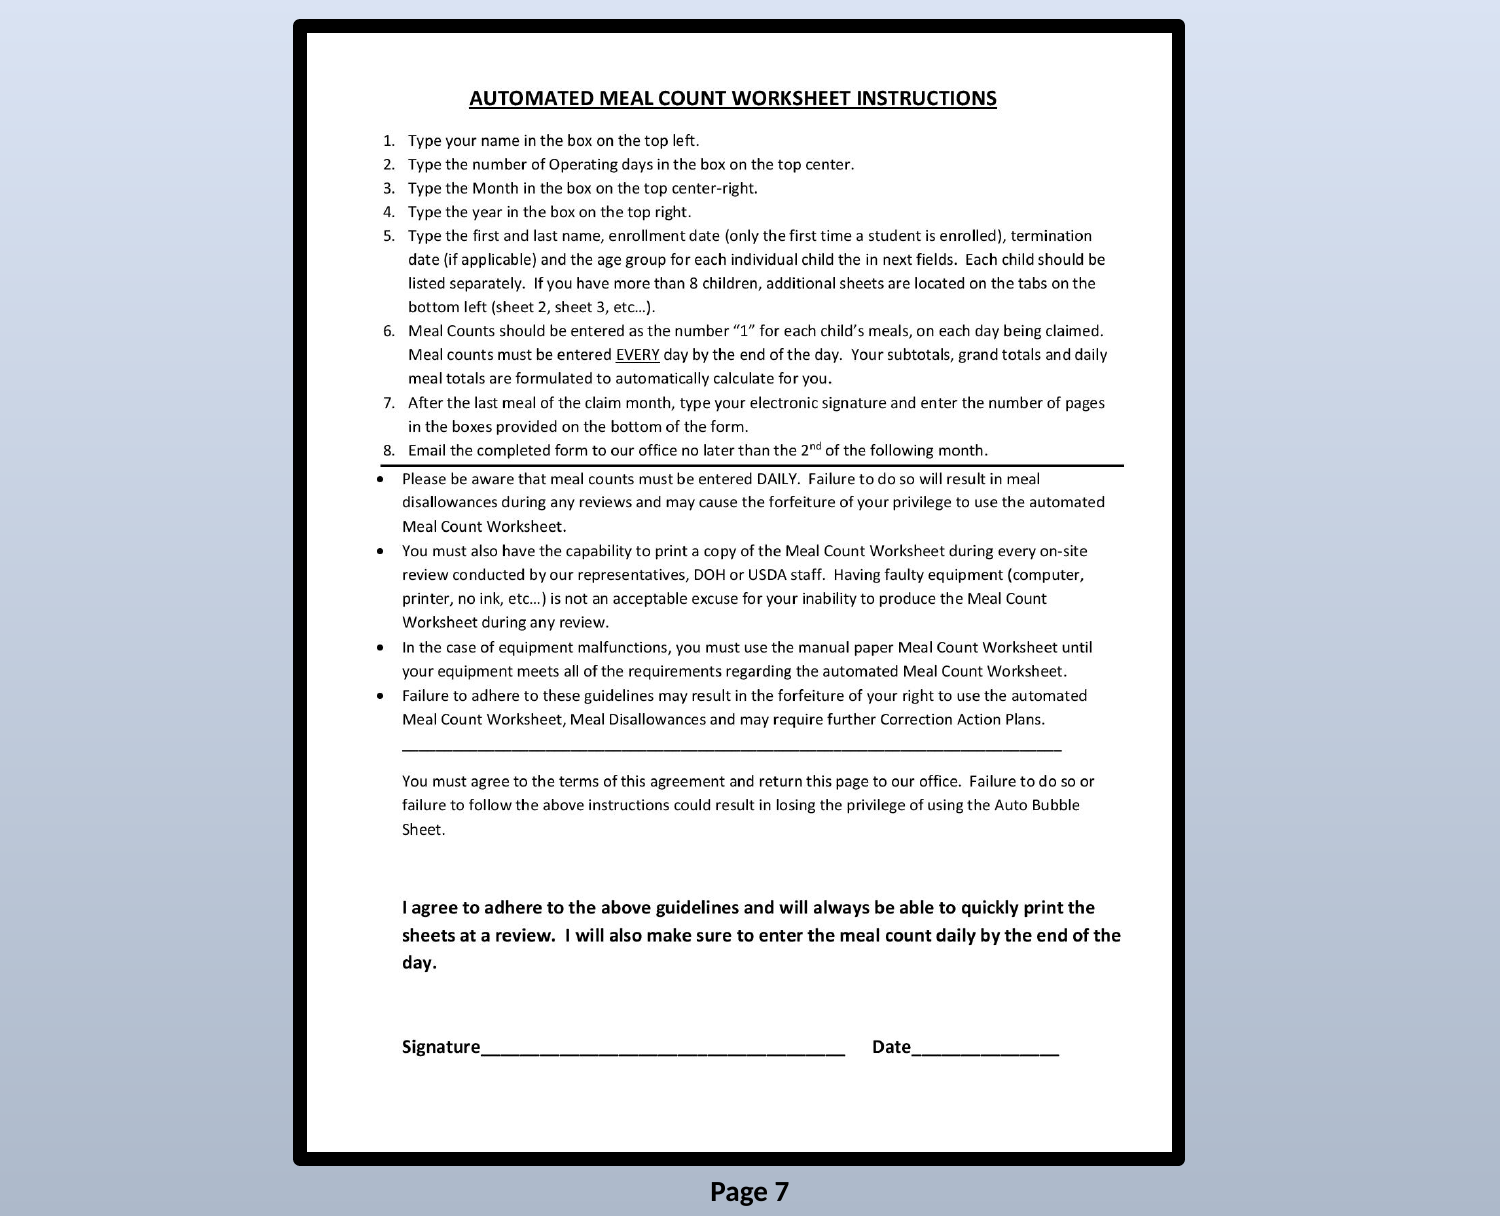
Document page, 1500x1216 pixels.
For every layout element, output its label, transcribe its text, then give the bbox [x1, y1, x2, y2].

picture [306, 32, 1172, 1153]
text_box Page 7 [582, 1164, 918, 1215]
